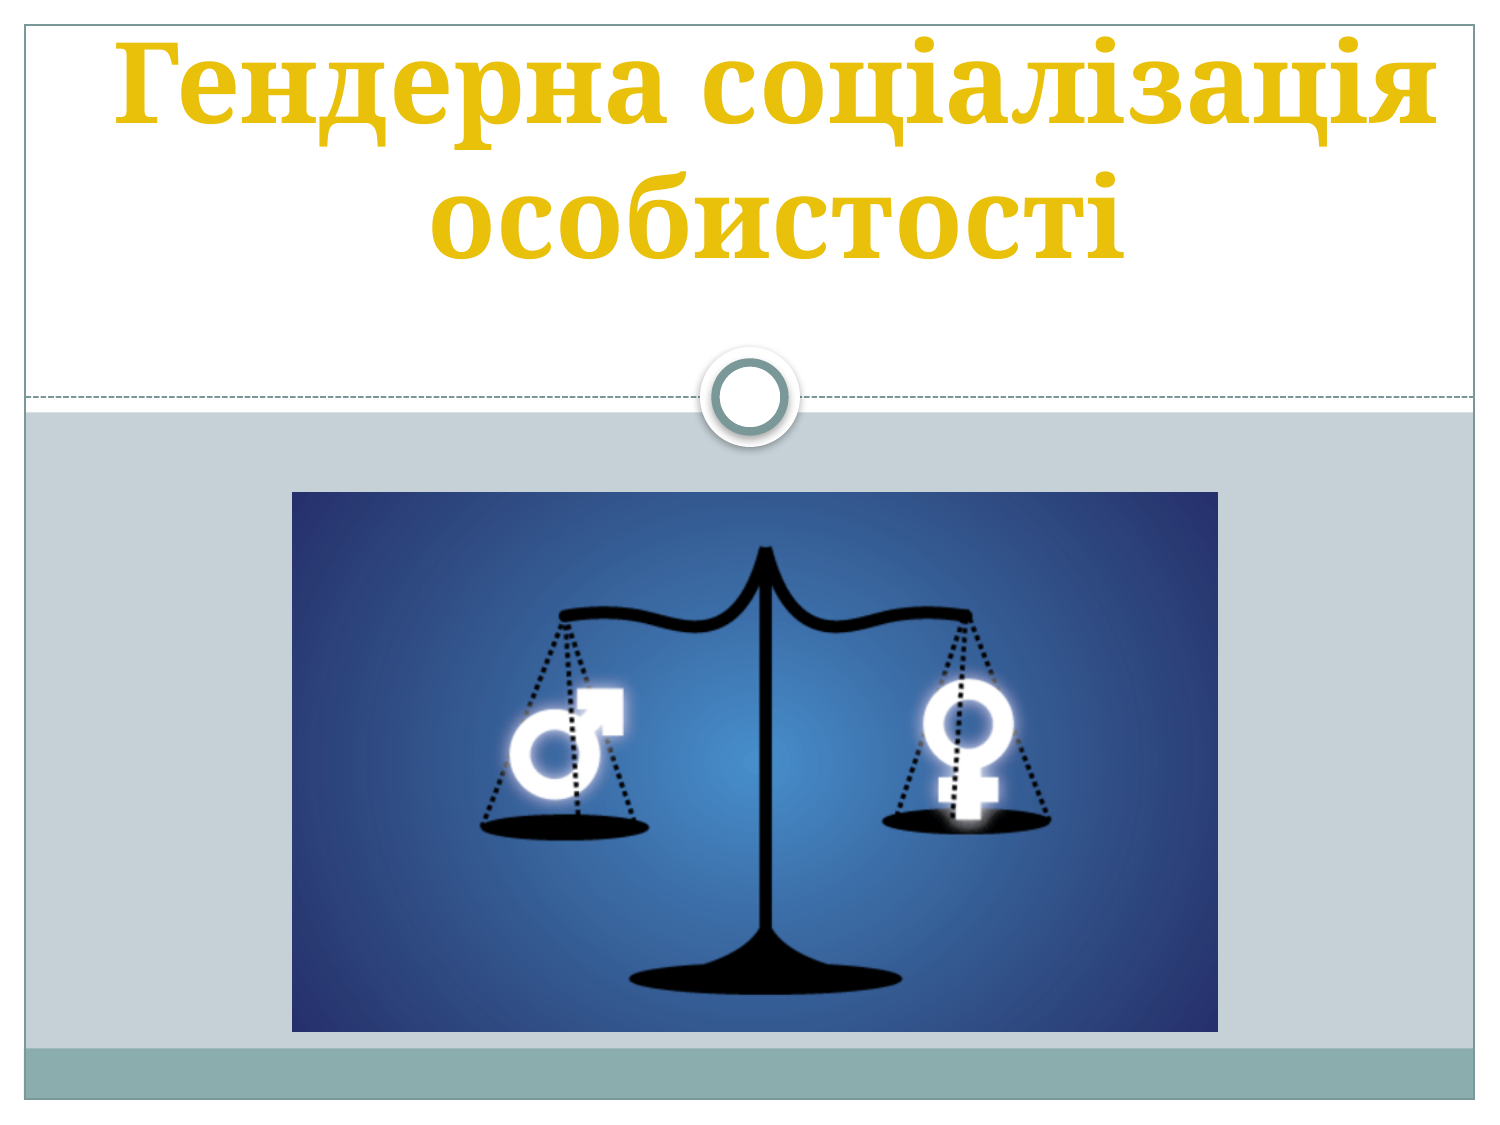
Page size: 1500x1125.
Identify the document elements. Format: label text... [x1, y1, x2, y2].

text_box Гендерна соціалізація особистості [97, 3, 1456, 289]
picture [292, 491, 1219, 1032]
